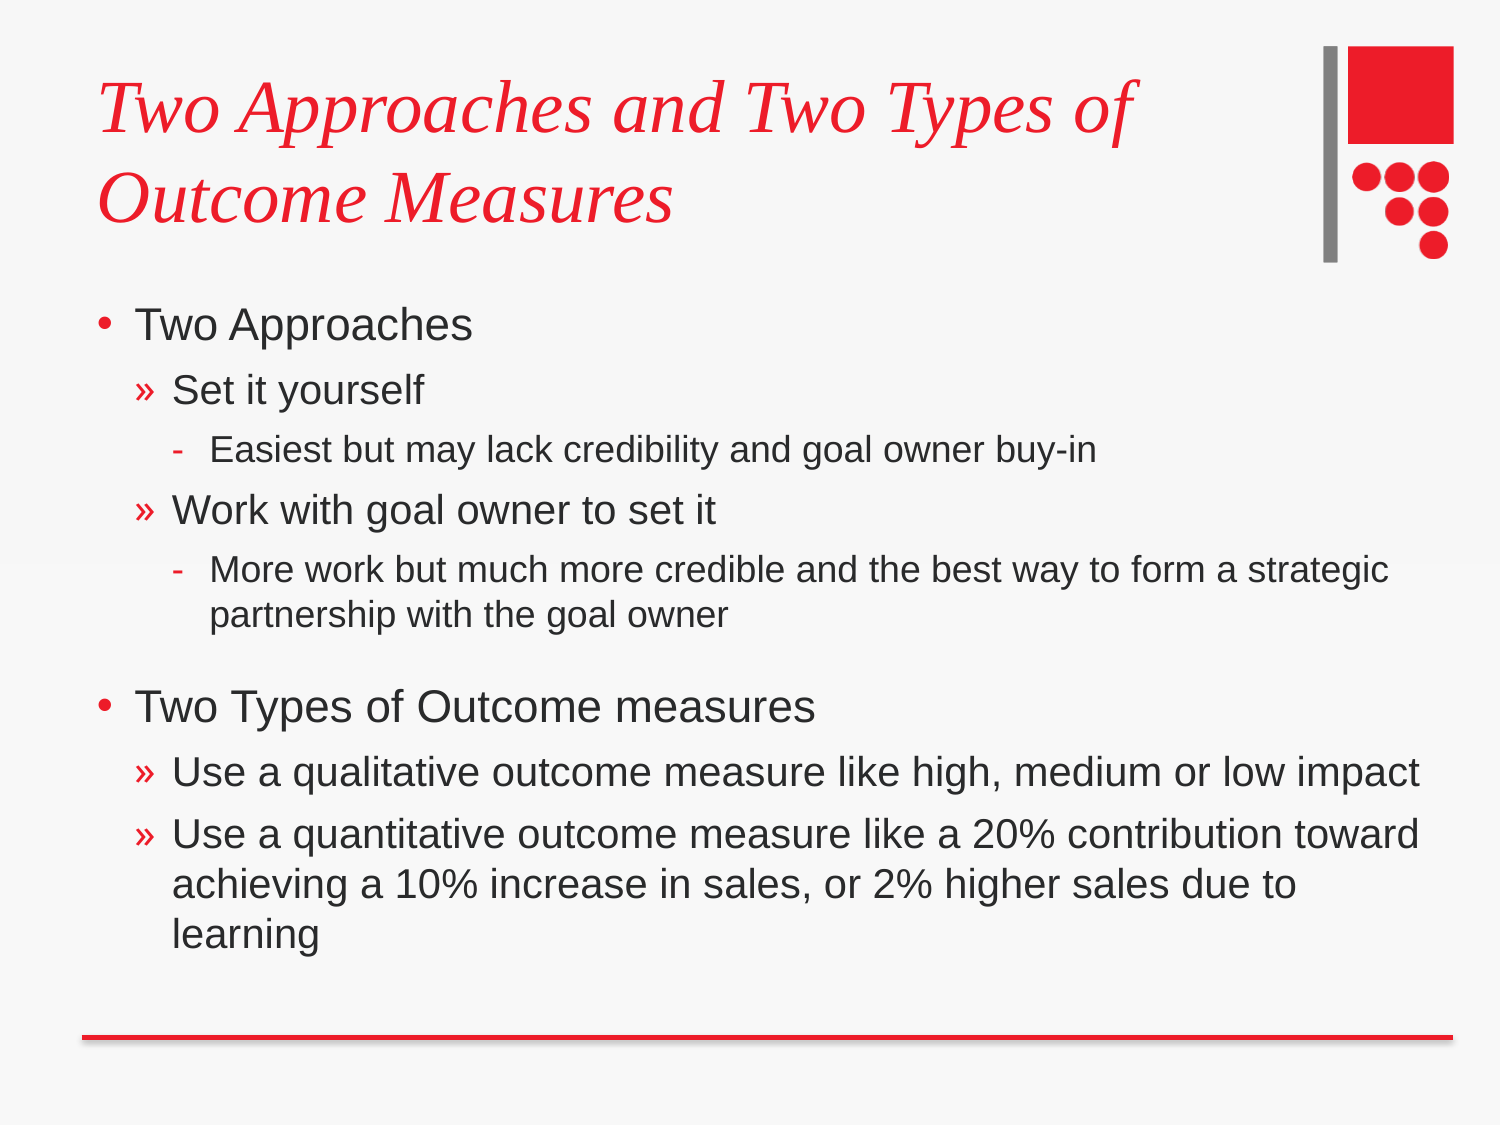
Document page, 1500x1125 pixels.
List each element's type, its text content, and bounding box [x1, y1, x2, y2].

picture [1352, 161, 1449, 259]
title Two Approaches and Two Types of Outcome Measures [81, 50, 1322, 266]
list Two Approaches Set it yourself Easiest but may lack credibility and goal owner buy-in Work with goal owner to set it More work but much more credible and the best way to form a strategic partnership with the goal owner Two Types of Outcome measures Use a qualitative outcome measure like high, medium or low impact Use a quantitative outcome measure like a 20% contribution toward achieving a 10% increase in sales, or 2% higher sales due to learning [81, 287, 1453, 1013]
